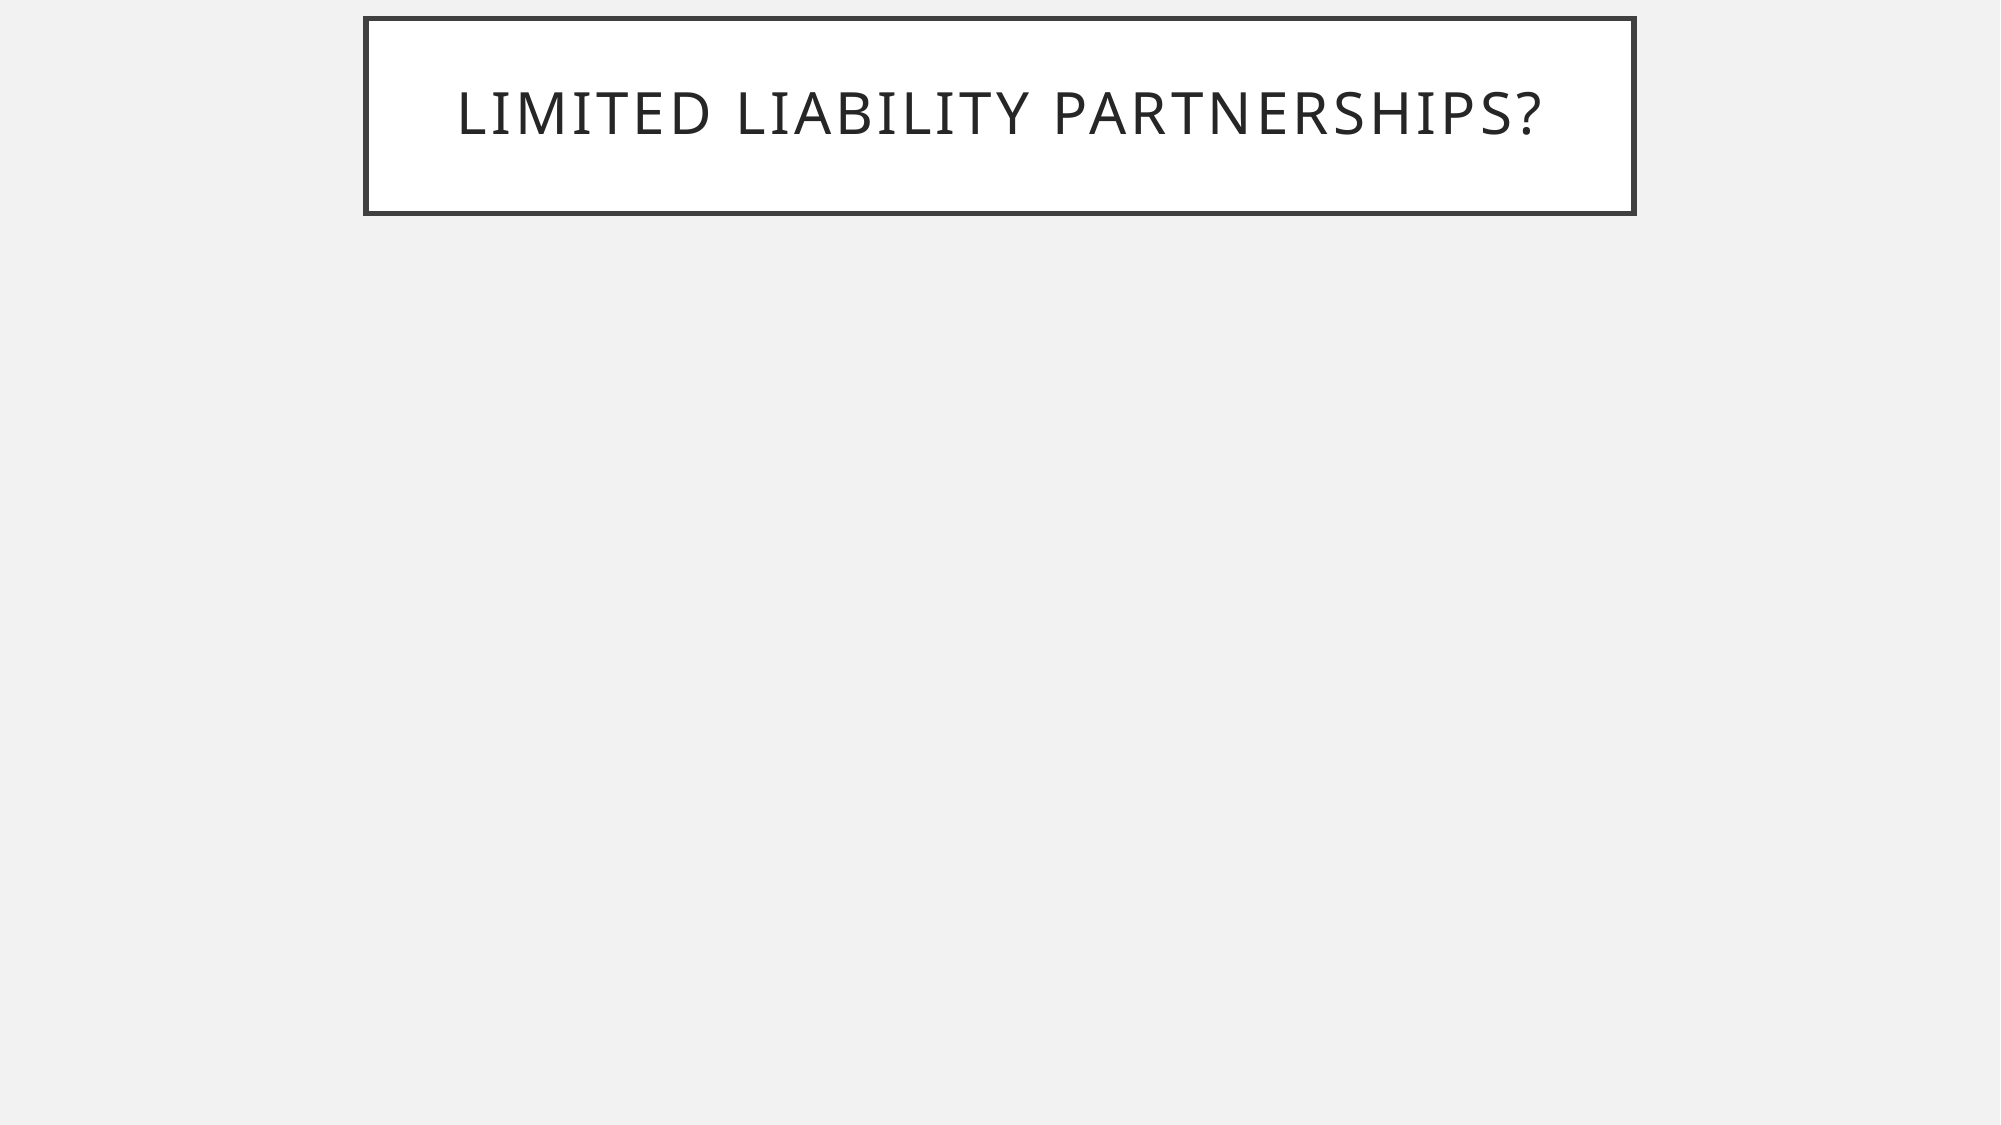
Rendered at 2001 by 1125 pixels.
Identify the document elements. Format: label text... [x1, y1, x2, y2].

title Limited liability partnerships? [363, 16, 1637, 216]
